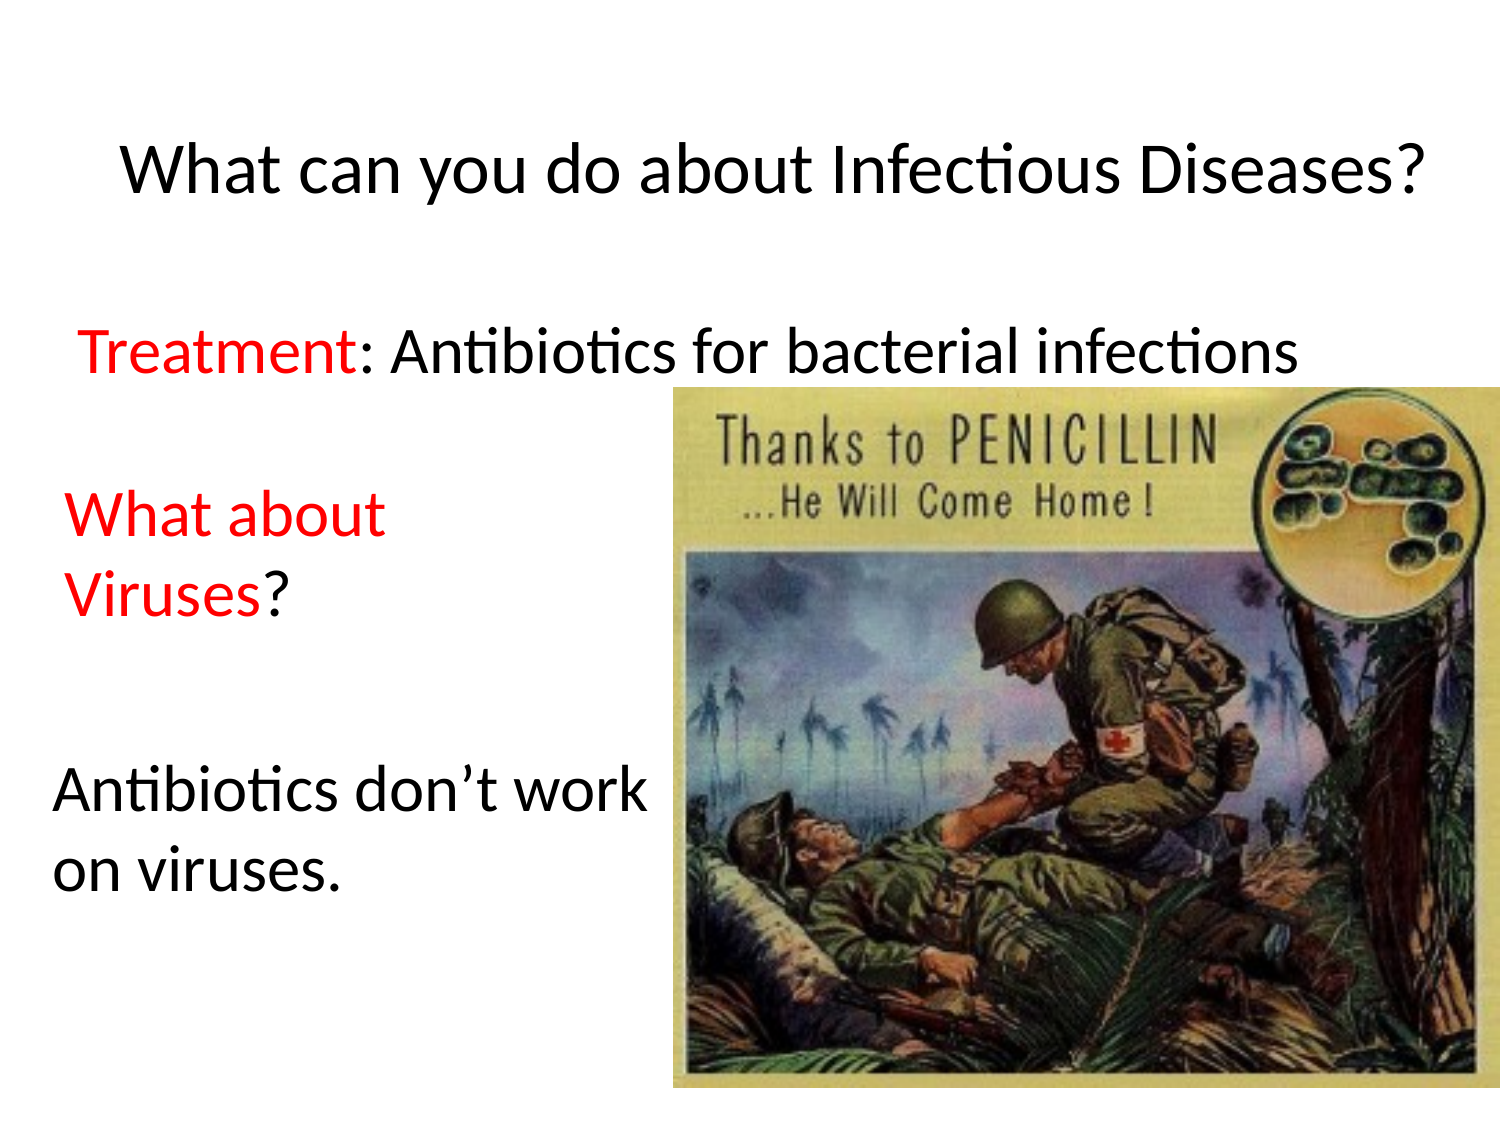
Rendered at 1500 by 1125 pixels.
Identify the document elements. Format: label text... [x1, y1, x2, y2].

text_box What about Viruses? [49, 462, 638, 638]
text_box Treatment: Antibiotics for bacterial infections [62, 299, 1363, 395]
picture [672, 387, 1500, 1088]
text_box Antibiotics don’t work on viruses. [37, 737, 667, 913]
text_box What can you do about Infectious Diseases? [99, 70, 1450, 258]
